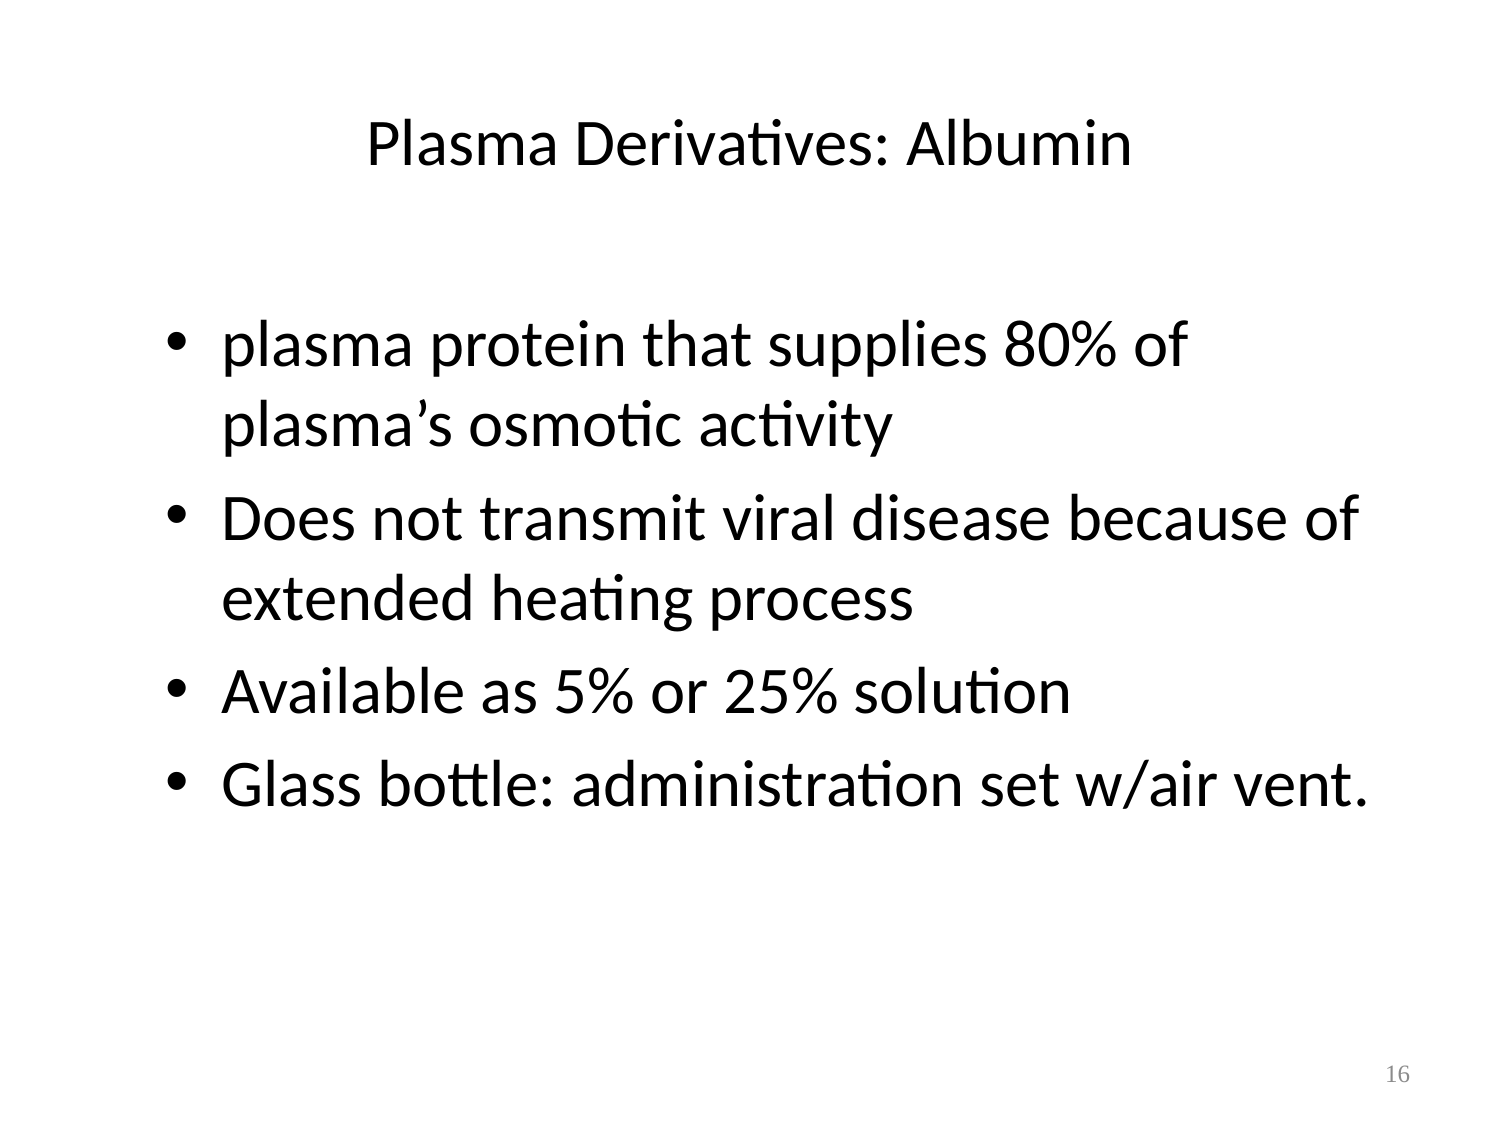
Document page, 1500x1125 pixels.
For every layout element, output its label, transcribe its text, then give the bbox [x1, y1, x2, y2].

list plasma protein that supplies 80% of plasma’s osmotic activity Does not transmit viral disease because of extended heating process Available as 5% or 25% solution Glass bottle: administration set w/air vent. [150, 292, 1425, 888]
title Plasma Derivatives: Albumin [75, 45, 1425, 233]
slide_number 16 [1074, 1042, 1425, 1103]
